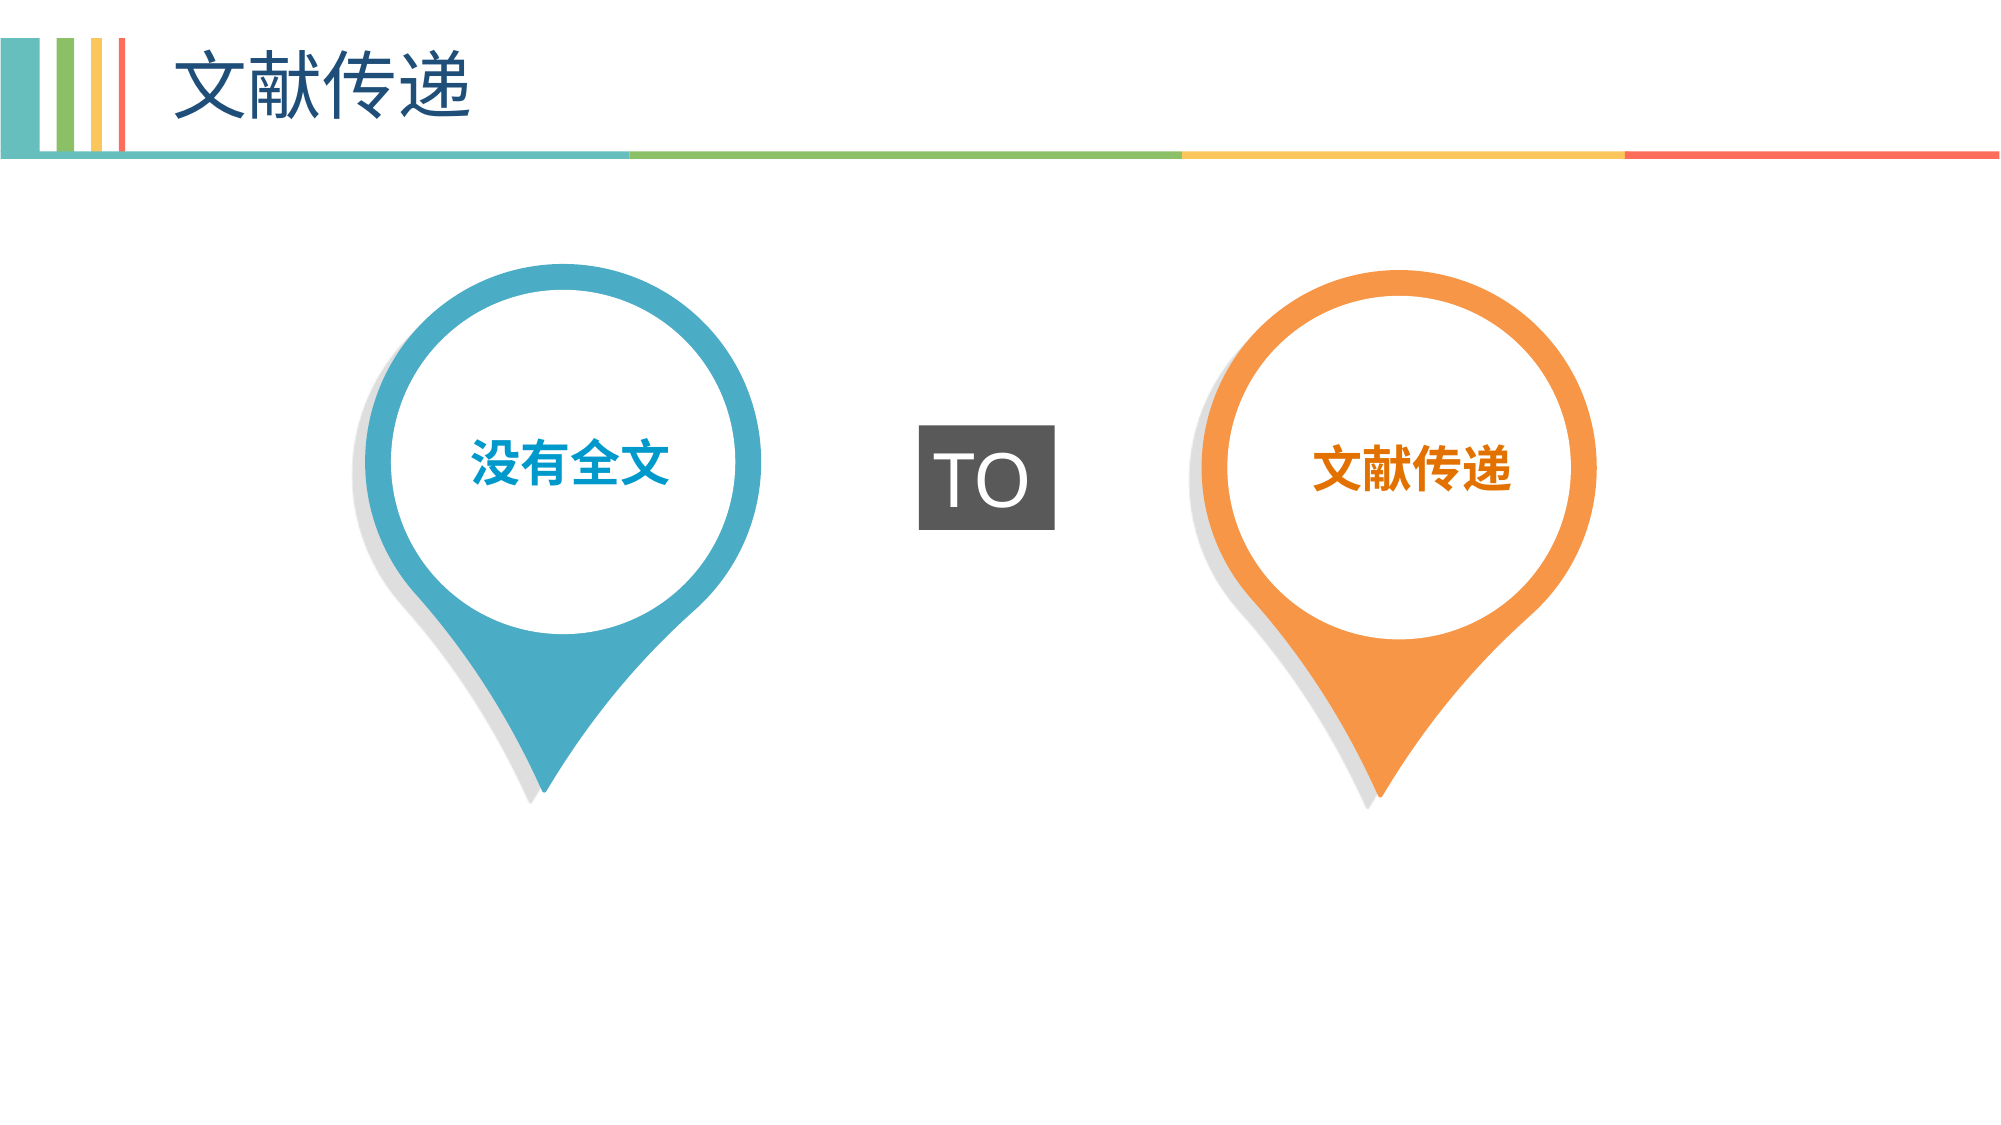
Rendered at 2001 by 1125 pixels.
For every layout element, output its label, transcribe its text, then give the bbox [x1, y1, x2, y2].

text_box TO [918, 425, 1055, 530]
text_box 文献传递 [157, 30, 691, 136]
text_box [367, 265, 760, 658]
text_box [0, 151, 2000, 159]
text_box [0, 38, 126, 151]
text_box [1203, 272, 1595, 664]
